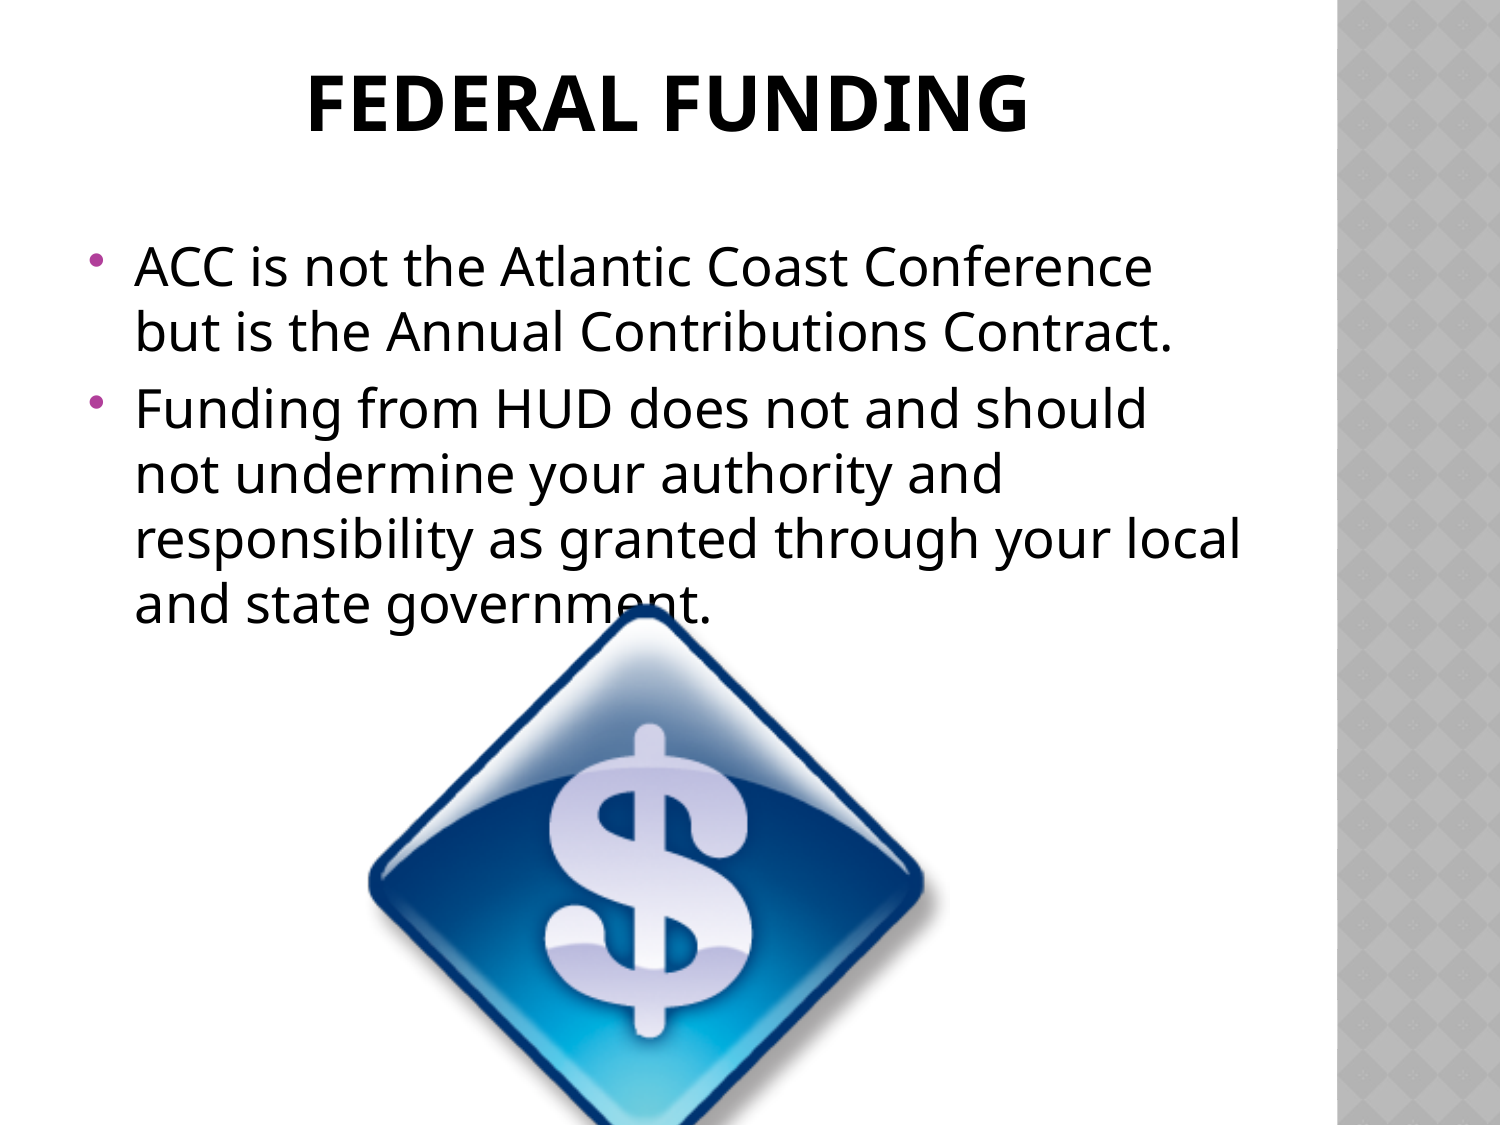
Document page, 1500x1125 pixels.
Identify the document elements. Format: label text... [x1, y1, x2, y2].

picture [349, 587, 951, 1125]
title Federal Funding [75, 52, 1263, 224]
list ACC is not the Atlantic Coast Conference but is the Annual Contributions Contract. Funding from HUD does not and should not undermine your authority and responsibility as granted through your local and state government. [75, 224, 1263, 1059]
